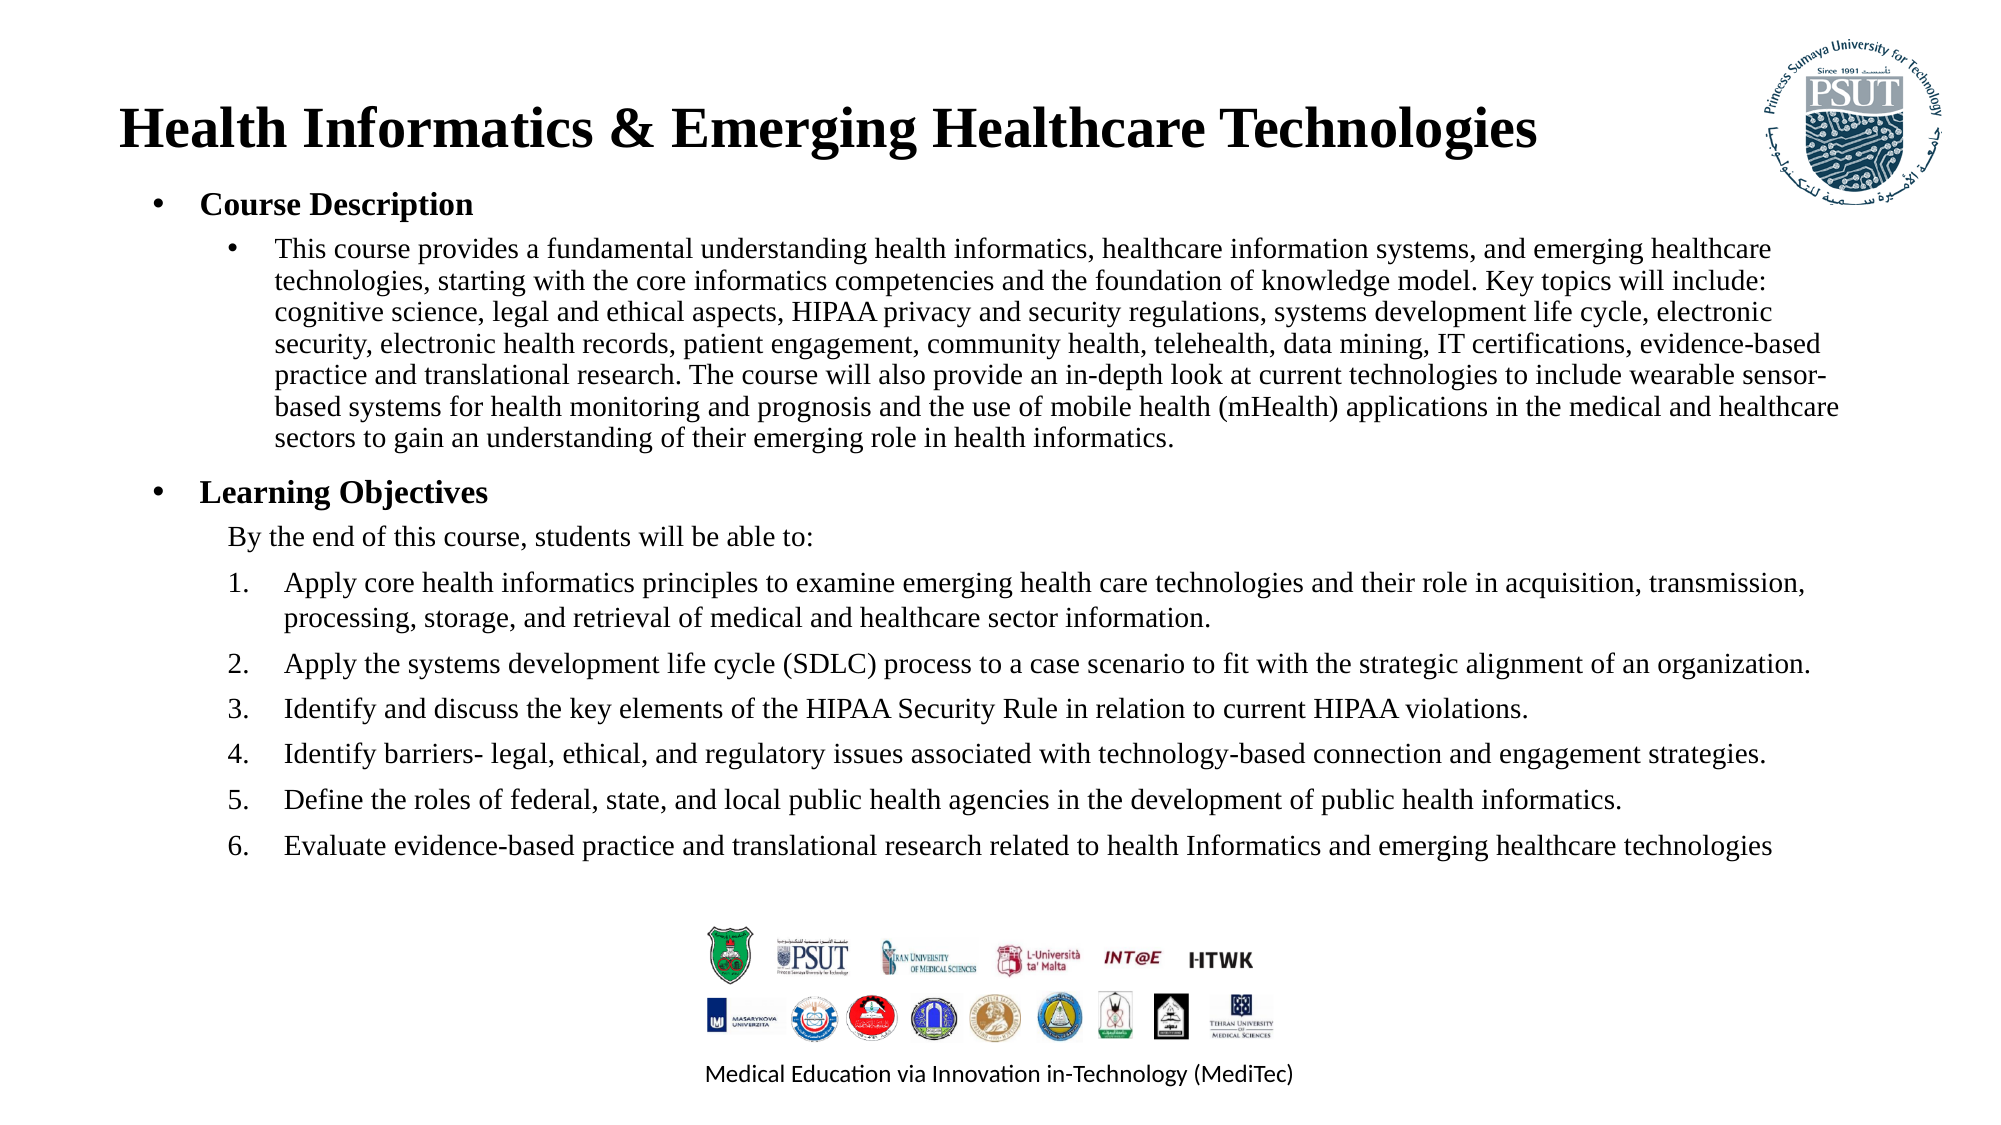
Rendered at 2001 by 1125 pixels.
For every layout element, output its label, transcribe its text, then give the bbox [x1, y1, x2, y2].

list Course Description This course provides a fundamental understanding health informatics, healthcare information systems, and emerging healthcare technologies, starting with the core informatics competencies and the foundation of knowledge model. Key topics will include: cognitive science, legal and ethical aspects, HIPAA privacy and security regulations, systems development life cycle, electronic security, electronic health records, patient engagement, community health, telehealth, data mining, IT certifications, evidence-based practice and translational research. The course will also provide an in-depth look at current technologies to include wearable sensor-based systems for health monitoring and prognosis and the use of mobile health (mHealth) applications in the medical and healthcare sectors to gain an understanding of their emerging role in health informatics. Learning Objectives By the end of this course, students will be able to: Apply core health informatics principles to examine emerging health care technologies and their role in acquisition, transmission, processing, storage, and retrieval of medical and healthcare sector information. Apply the systems development life cycle (SDLC) process to a case scenario to fit with the strategic alignment of an organization. Identify and discuss the key elements of the HIPAA Security Rule in relation to current HIPAA violations. Identify barriers- legal, ethical, and regulatory issues associated with technology-based connection and engagement strategies. Define the roles of federal, state, and local public health agencies in the development of public health informatics. Evaluate evidence-based practice and translational research related to health Informatics and emerging healthcare technologies [137, 179, 1895, 962]
picture [1764, 39, 1942, 205]
footer Medical Education via Innovation in-Technology (MediTec) [662, 1042, 1338, 1103]
picture [697, 922, 1278, 1043]
title Health Informatics & Emerging Healthcare Technologies [104, 78, 1764, 167]
